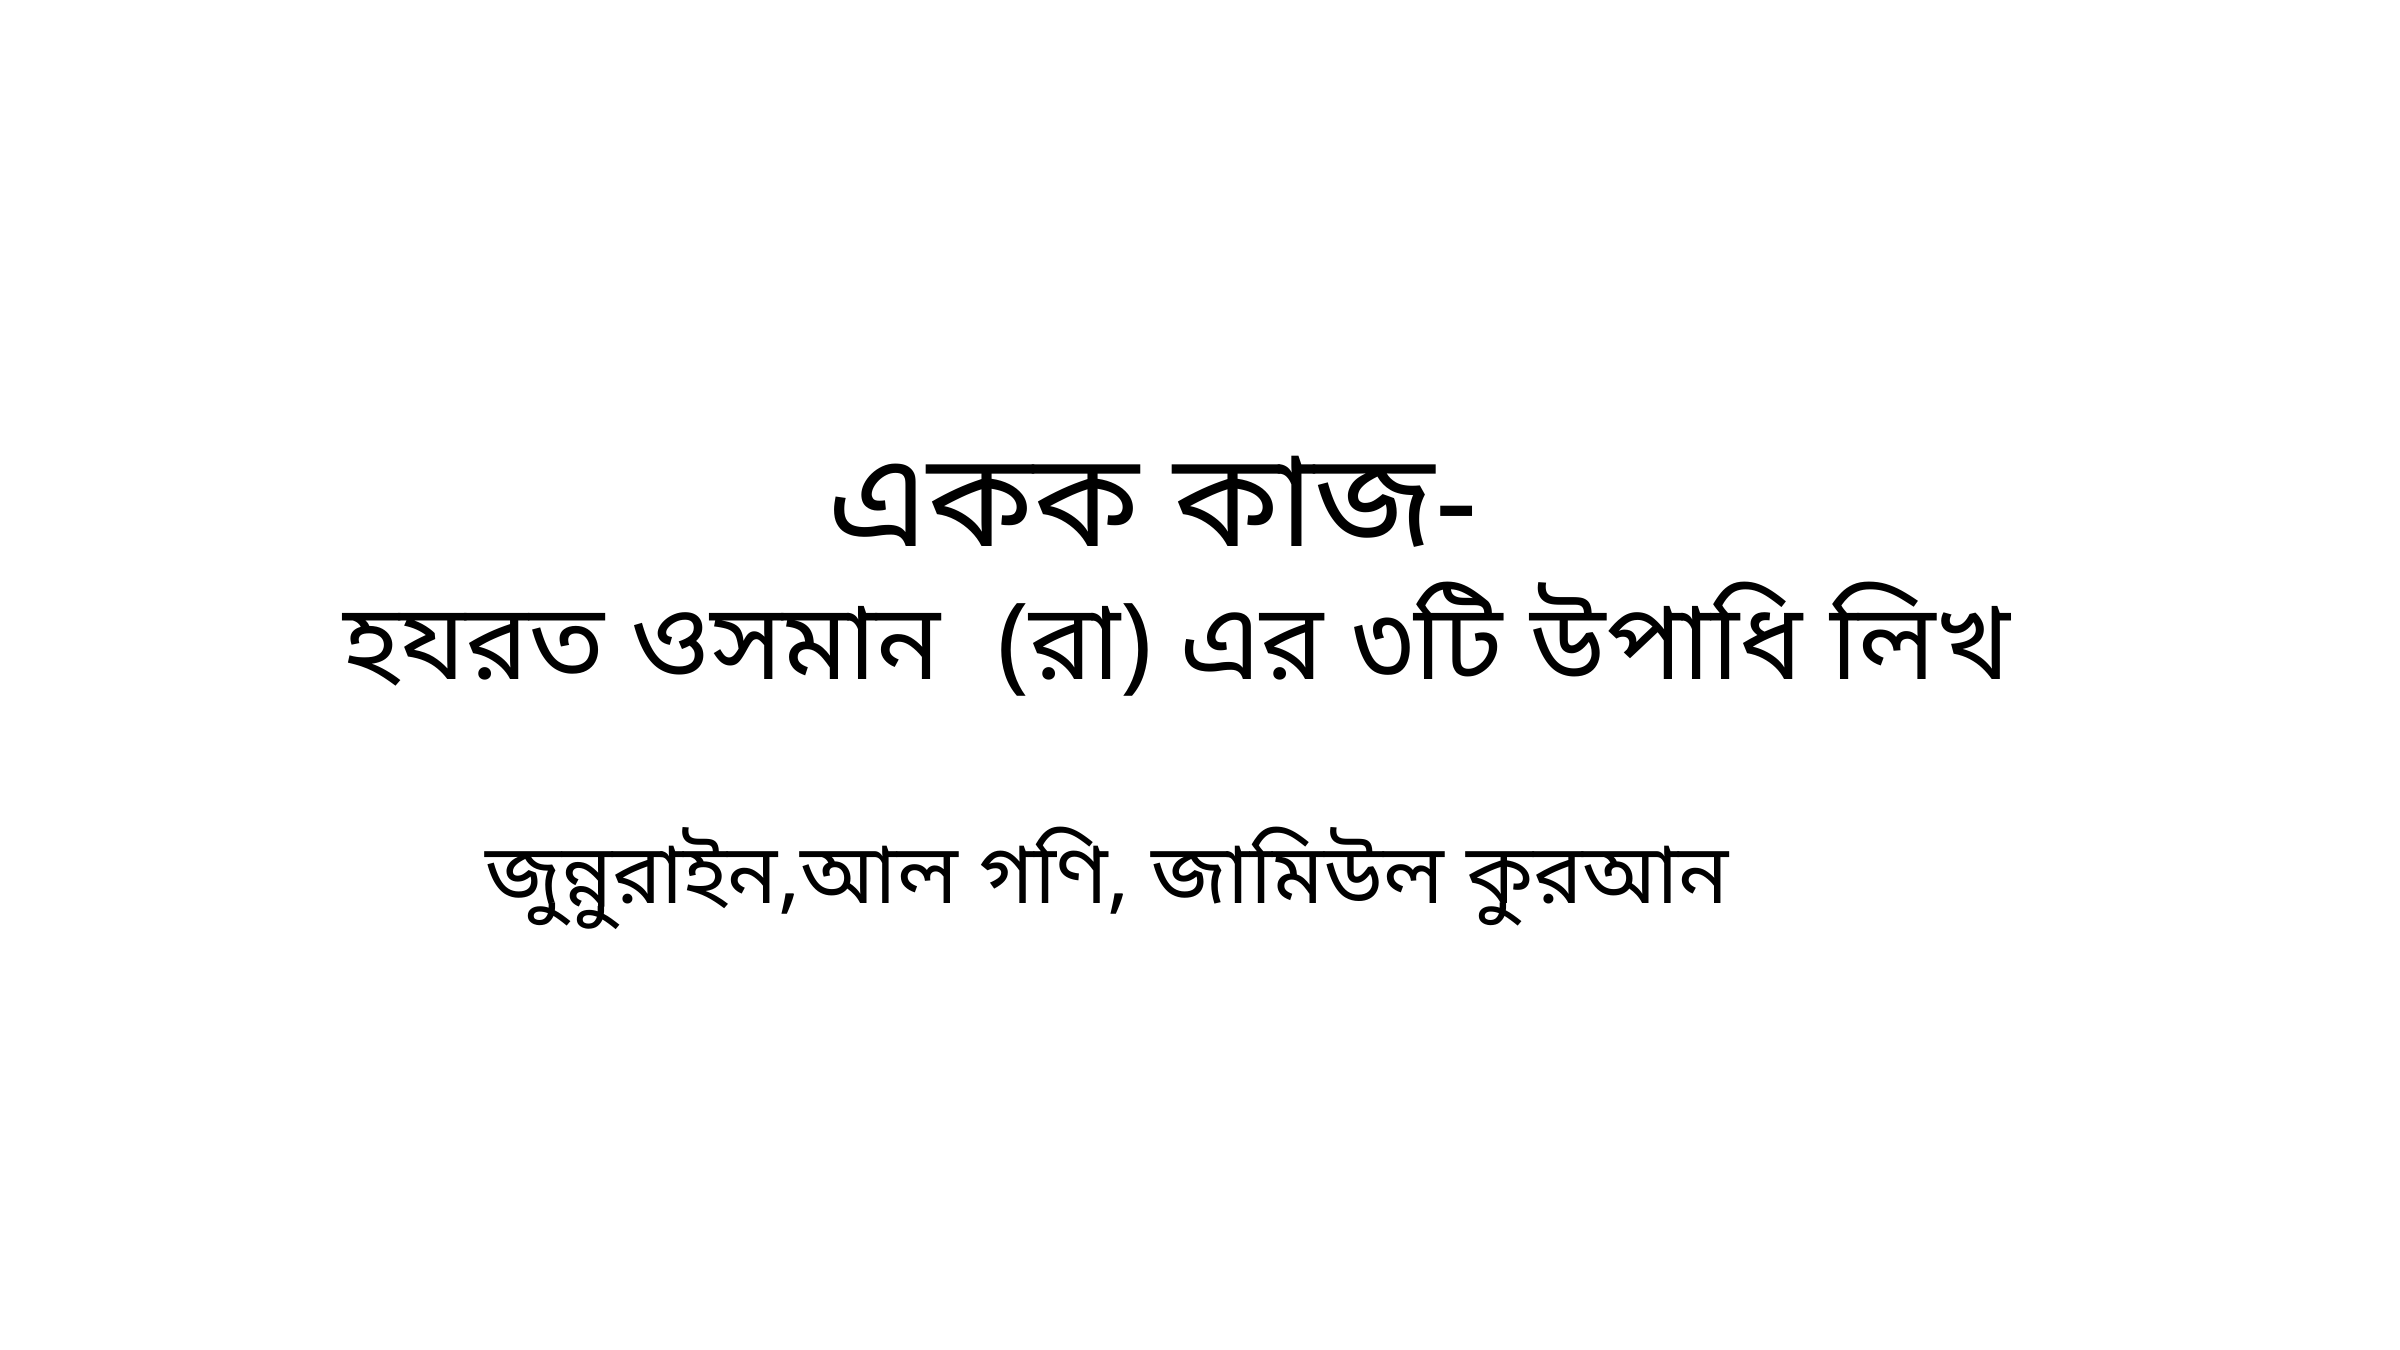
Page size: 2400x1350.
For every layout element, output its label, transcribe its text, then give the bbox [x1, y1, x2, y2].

text_box একক কাজ- হযরত ওসমান (রা) এর ৩টি উপাধি লিখ [99, 404, 2240, 712]
text_box জুন্নুরাইন,আল গণি, জামিউল কুরআন [324, 812, 1913, 928]
